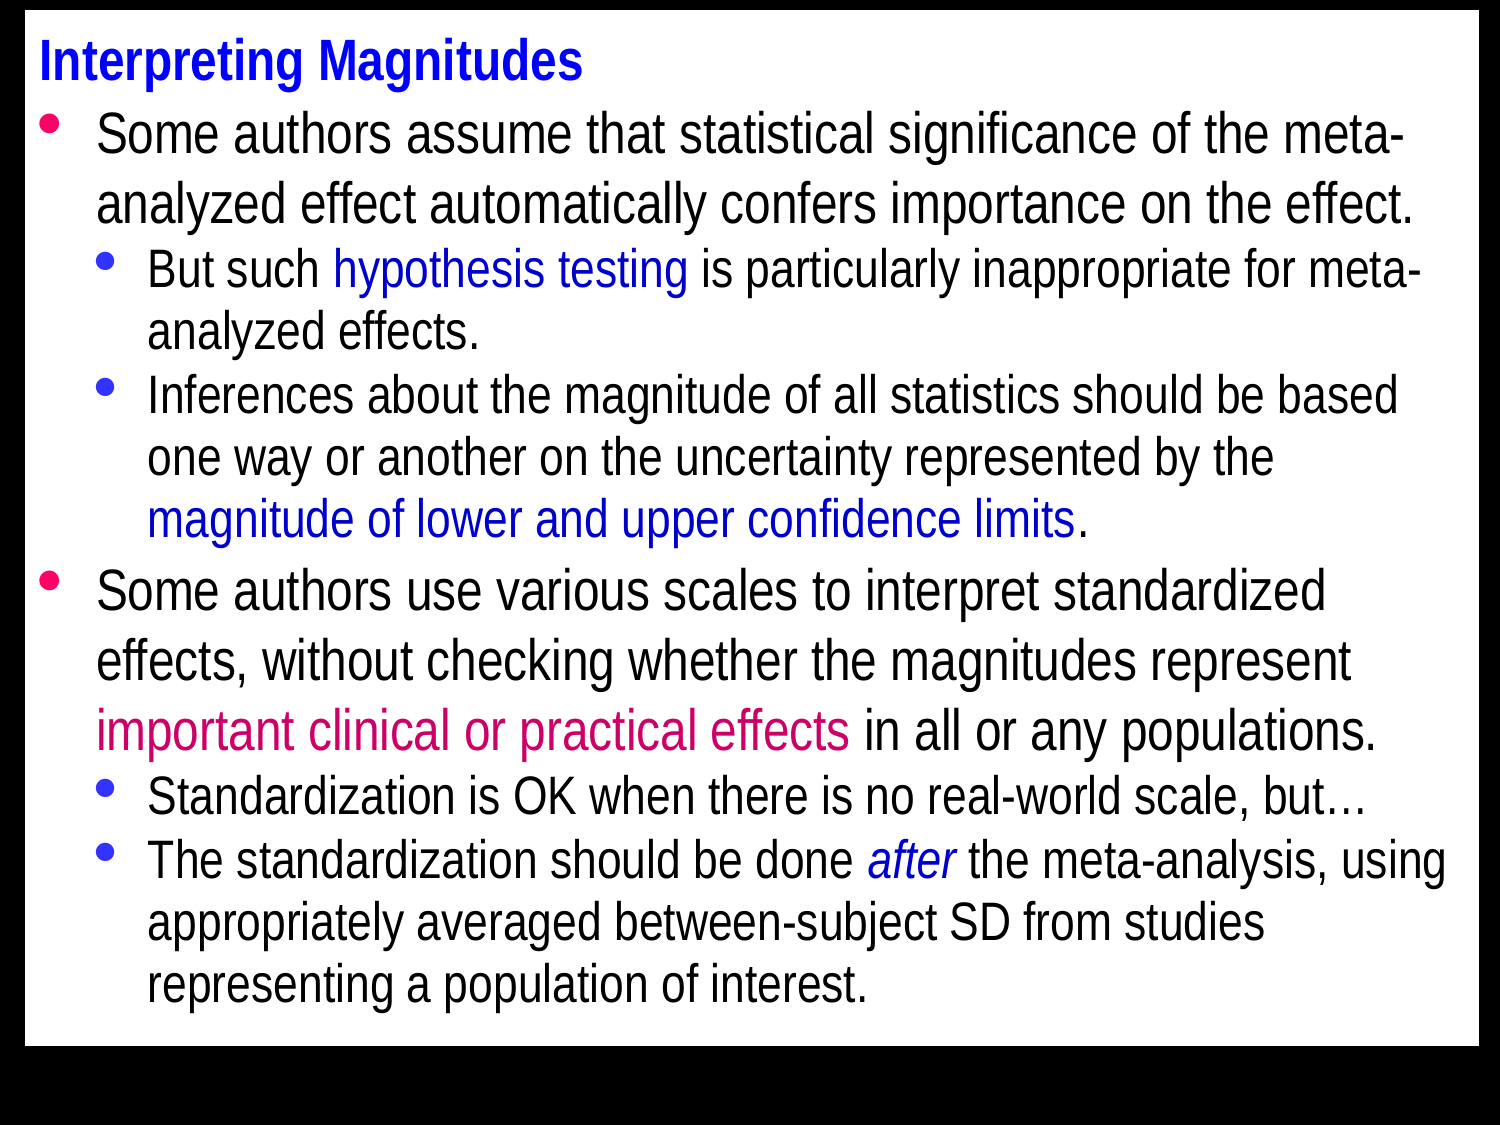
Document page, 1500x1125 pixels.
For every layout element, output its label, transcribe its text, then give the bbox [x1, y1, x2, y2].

list Interpreting Magnitudes Some authors assume that statistical significance of the meta-analyzed effect automatically confers importance on the effect. But such hypothesis testing is particularly inappropriate for meta-analyzed effects. Inferences about the magnitude of all statistics should be based one way or another on the uncertainty represented by the magnitude of lower and upper confidence limits. Some authors use various scales to interpret standardized effects, without checking whether the magnitudes represent important clinical or practical effects in all or any populations. Standardization is OK when there is no real-world scale, but… The standardization should be done after the meta-analysis, using appropriately averaged between-subject SD from studies representing a population of interest. [24, 8, 1480, 1048]
